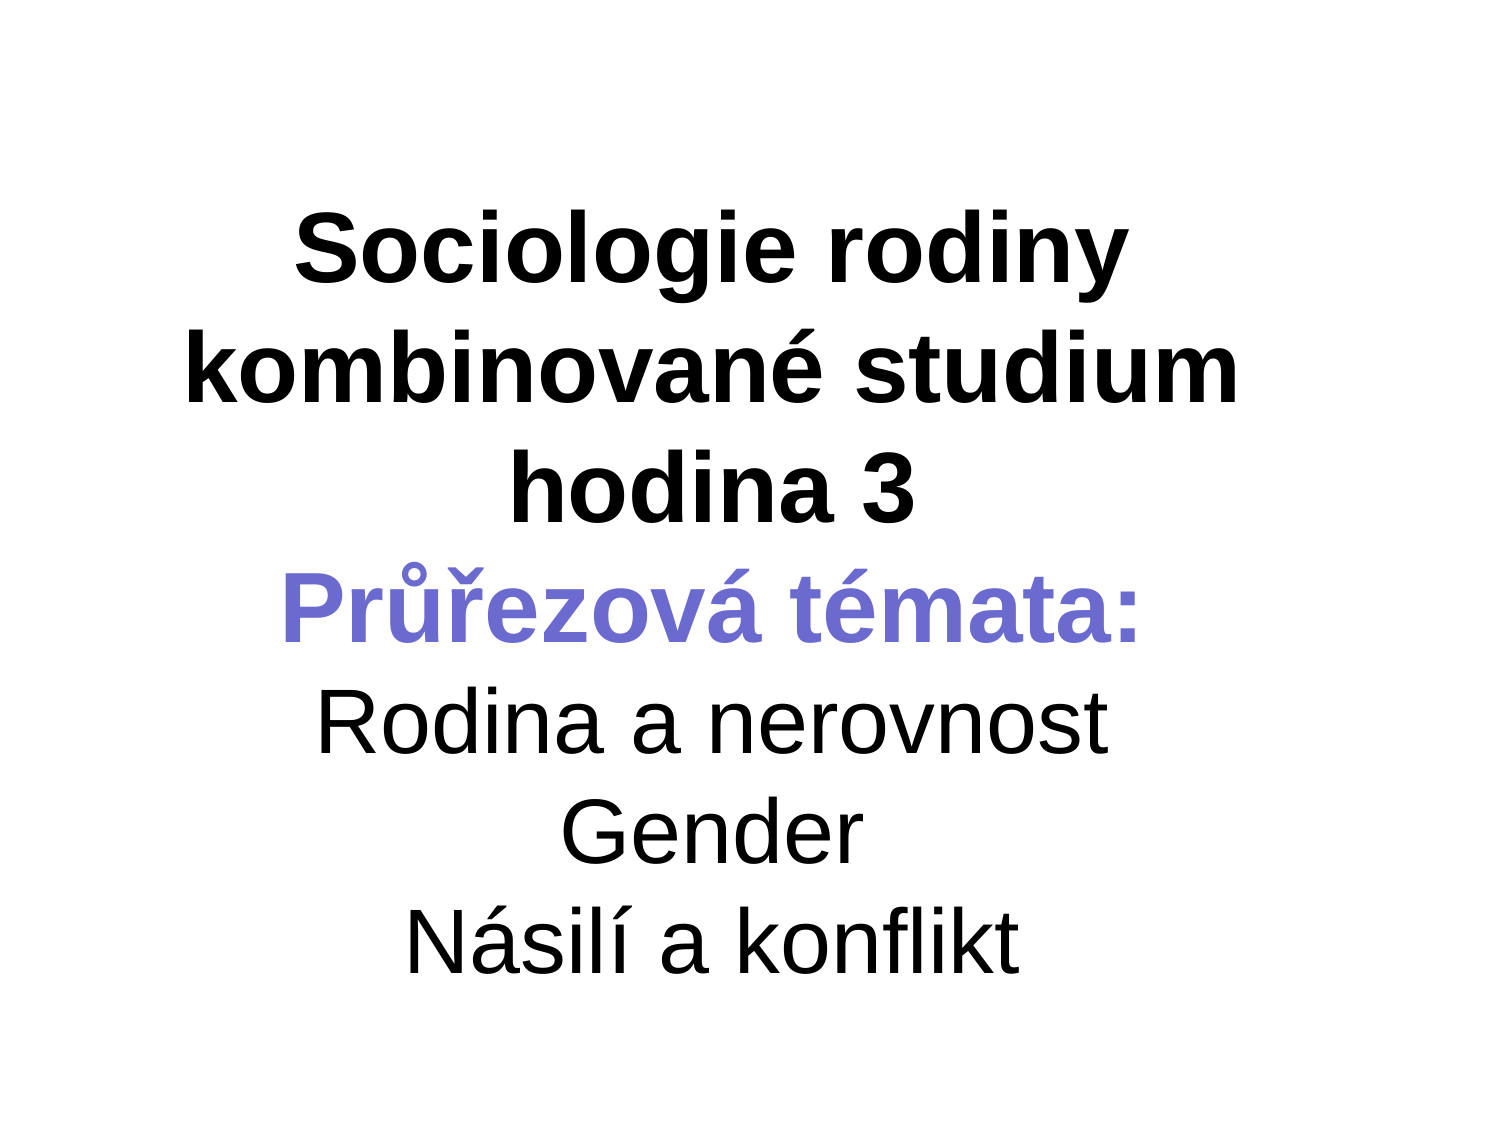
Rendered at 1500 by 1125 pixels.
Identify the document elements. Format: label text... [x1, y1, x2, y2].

title Sociologie rodiny kombinované studium hodina 3 Průřezová témata: Rodina a nerovnost Gender Násilí a konflikt [100, 373, 1325, 1000]
